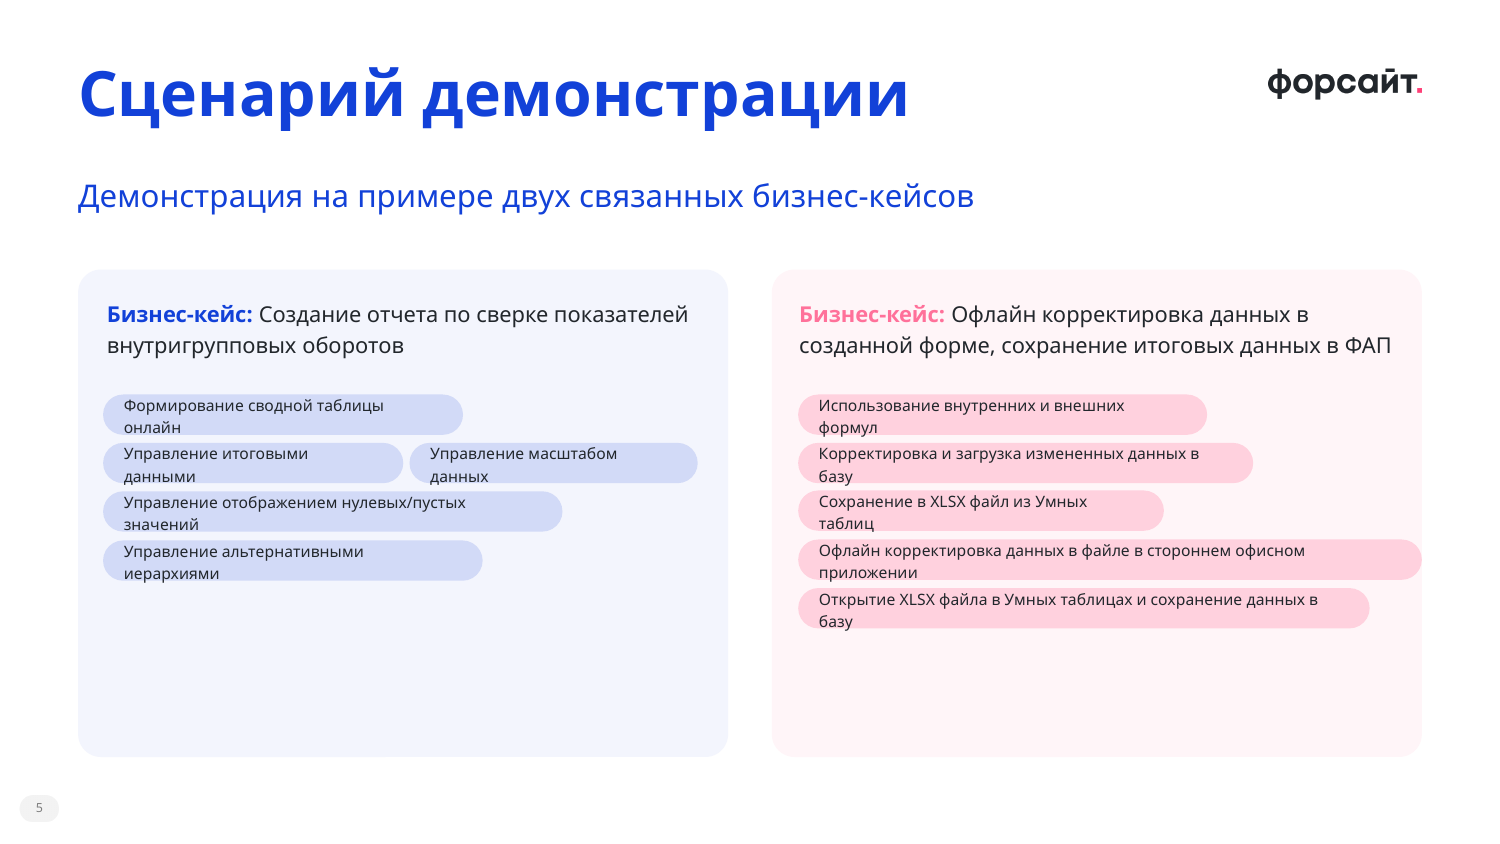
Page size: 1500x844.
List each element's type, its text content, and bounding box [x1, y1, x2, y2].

picture [1268, 67, 1423, 100]
picture [18, 794, 60, 823]
text_box Демонстрация на примере двух связанных бизнес-кейсов [78, 173, 1186, 227]
text_box Сохранение в XLSX файл из Умных таблиц [796, 488, 1167, 533]
text_box [76, 267, 731, 760]
text_box Открытие XLSX файла в Умных таблицах и сохранение данных в базу [796, 585, 1372, 631]
text_box Управление масштабом данных [407, 440, 700, 486]
text_box Сценарий демонстрации [78, 49, 1184, 129]
text_box Бизнес-кейс: Создание отчета по сверке показателей внутригрупповых оборотов [92, 288, 784, 366]
text_box Управление отображением нулевых/пустых значений [100, 489, 565, 534]
text_box Управление итоговыми данными [101, 440, 406, 486]
text_box Использование внутренних и внешних формул [796, 392, 1210, 437]
text_box Формирование сводной таблицы онлайн [100, 392, 466, 437]
text_box Офлайн корректировка данных в файле в стороннем офисном приложении [796, 537, 1424, 582]
text_box [769, 267, 1424, 760]
text_box Корректировка и загрузка измененных данных в базу [796, 440, 1256, 486]
text_box Бизнес-кейс: Офлайн корректировка данных в созданной форме, сохранение итоговых данных в ФАП [784, 288, 1409, 366]
text_box Управление альтернативными иерархиями [100, 538, 485, 583]
